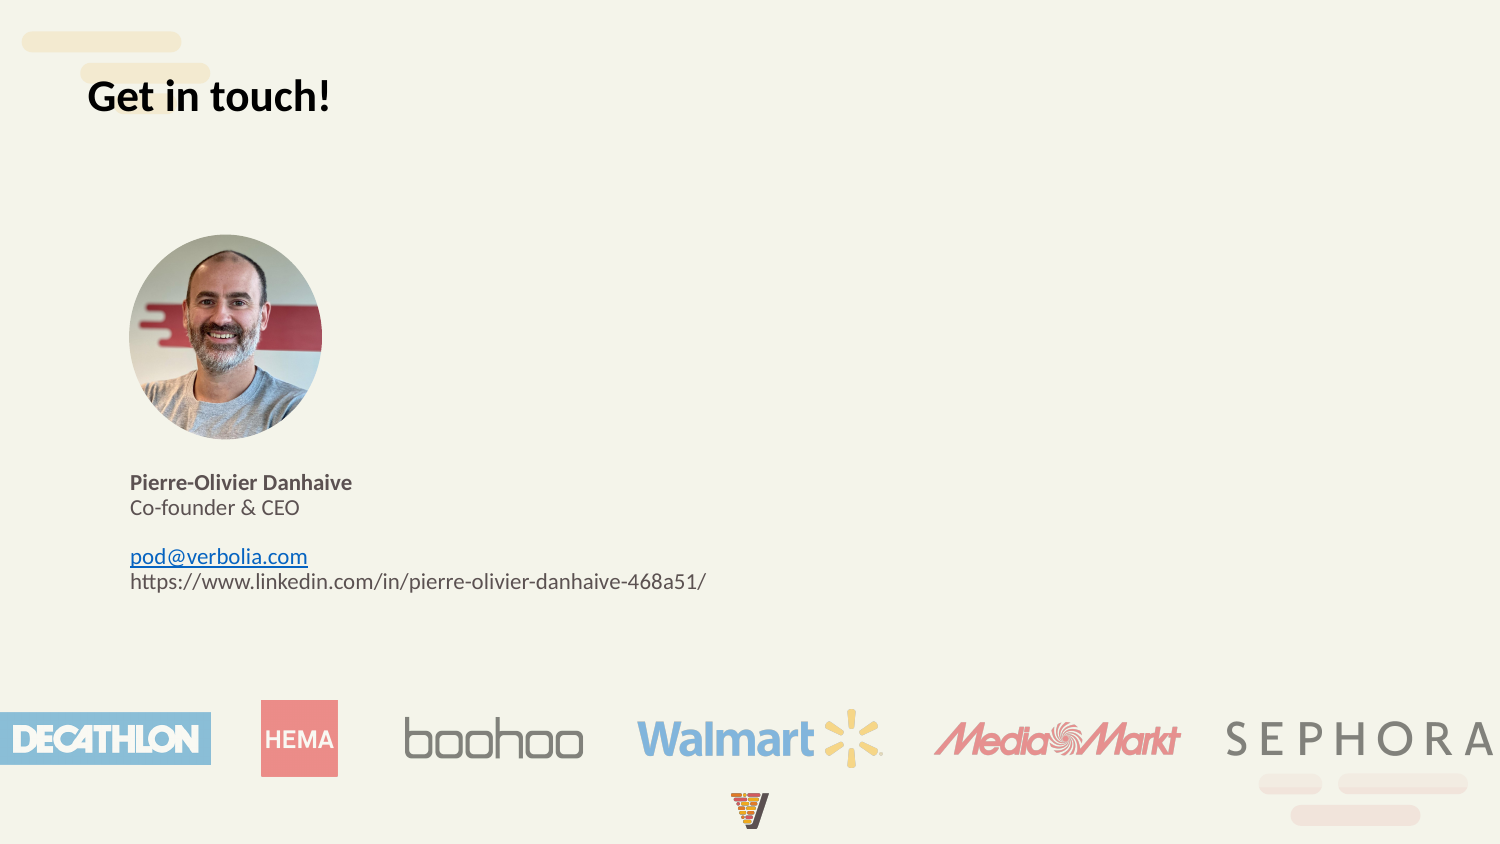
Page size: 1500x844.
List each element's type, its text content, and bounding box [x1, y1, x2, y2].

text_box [0, 689, 1500, 788]
picture [128, 234, 323, 440]
title Get in touch! [87, 72, 1222, 161]
text_box Pierre-Olivier Danhaive Co-founder & CEO pod@verbolia.com https://www.linkedin.com/in/pierre-olivier-danhaive-468a51/ [115, 455, 739, 634]
picture [731, 793, 769, 829]
